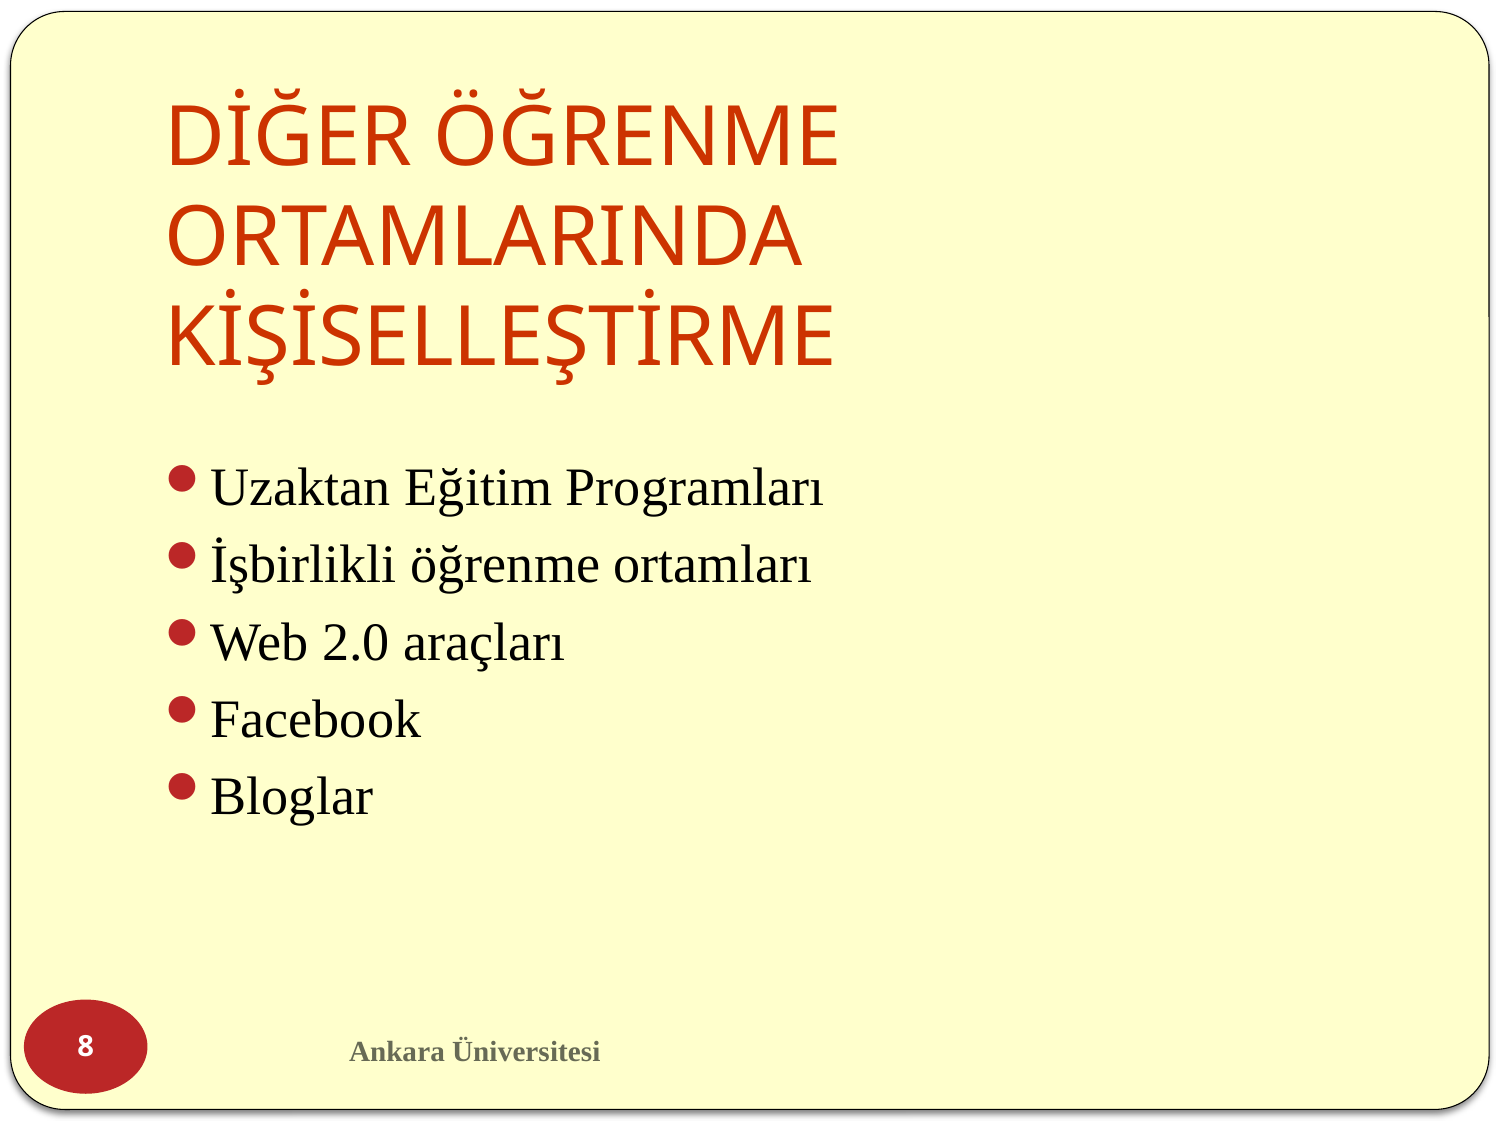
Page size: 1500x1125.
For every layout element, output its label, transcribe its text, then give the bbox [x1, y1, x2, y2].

list Uzaktan Eğitim Programları İşbirlikli öğrenme ortamları Web 2.0 araçları Facebook Bloglar [150, 444, 1425, 988]
title DİĞER ÖĞRENME ORTAMLARINDA KİŞİSELLEŞTİRME [150, 45, 1425, 398]
footer Ankara Üniversitesi [150, 1012, 800, 1088]
slide_number 8 [23, 999, 148, 1094]
